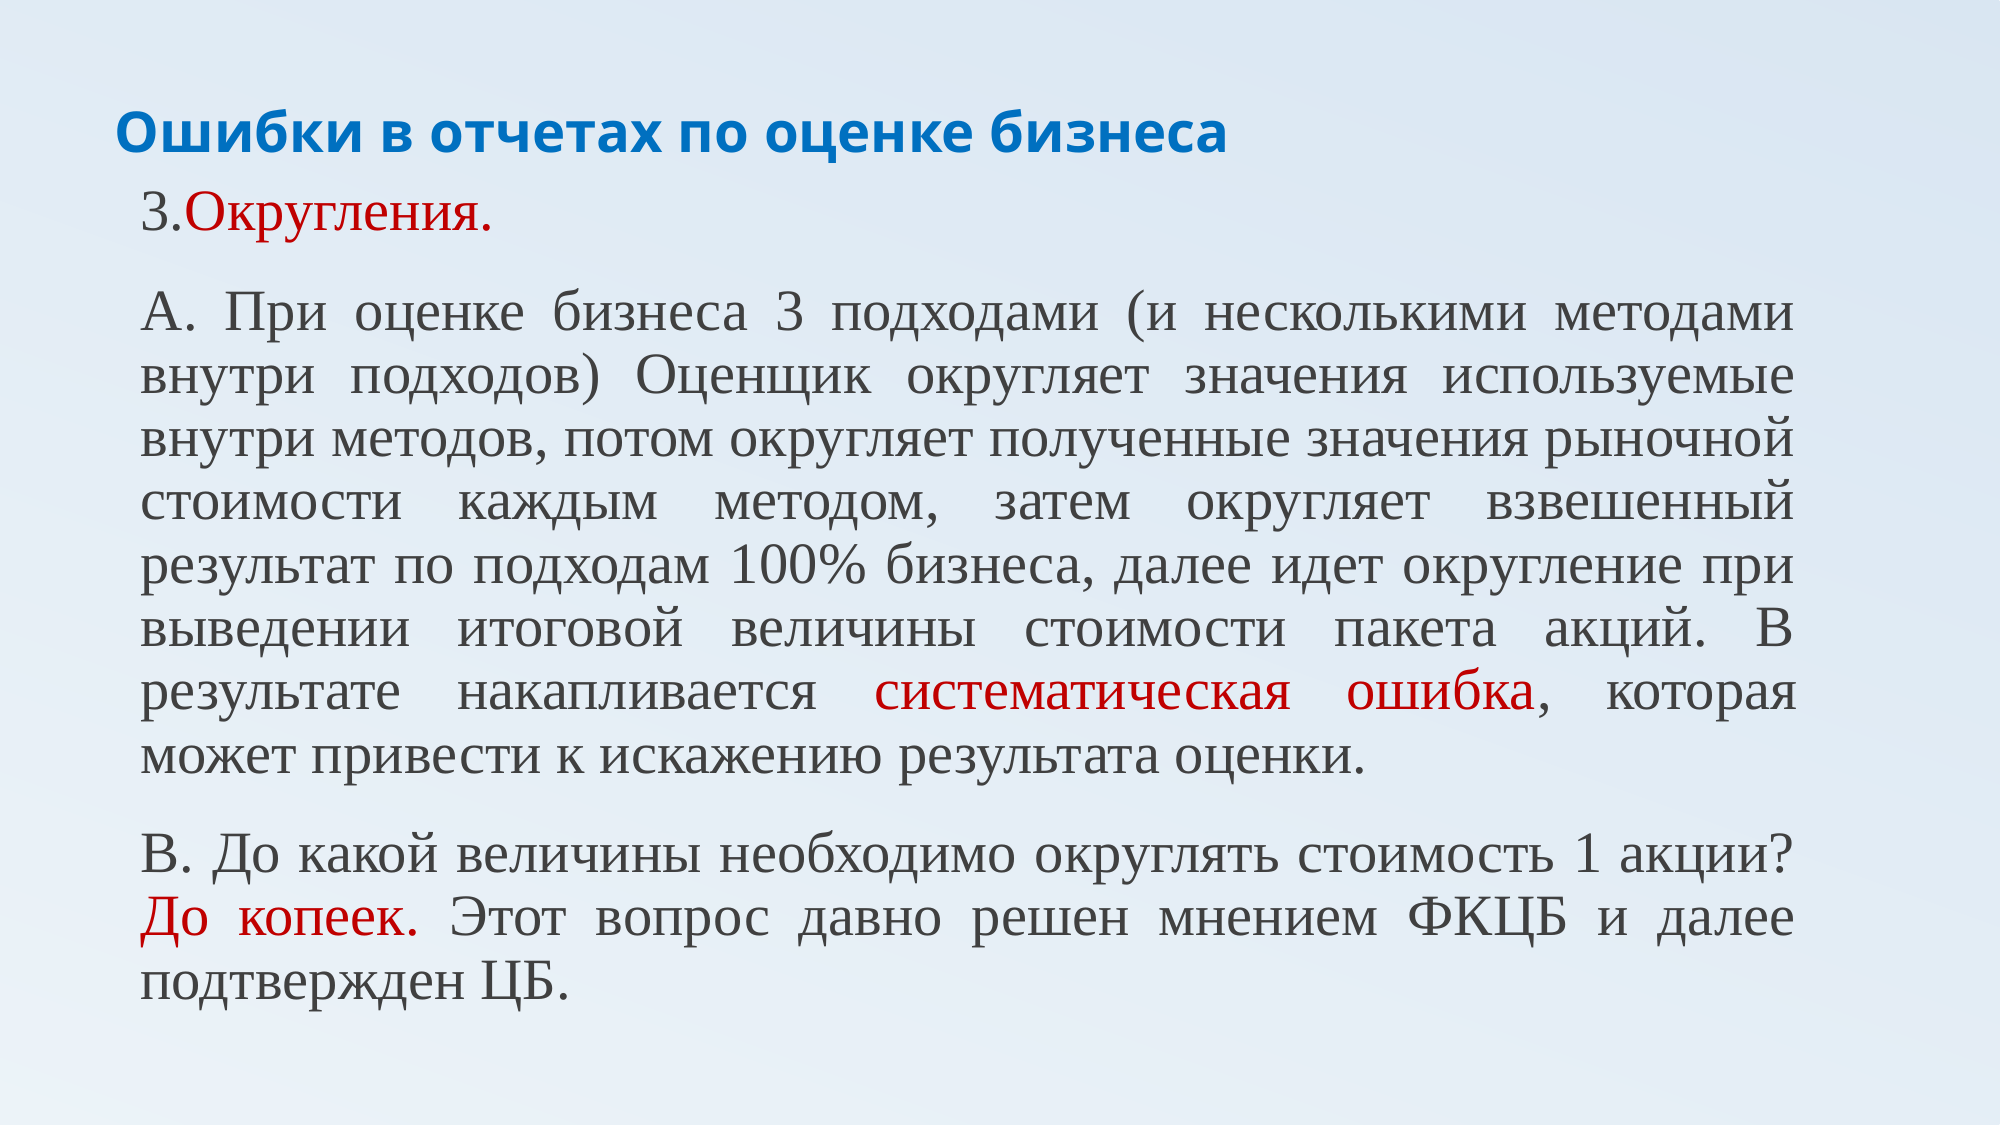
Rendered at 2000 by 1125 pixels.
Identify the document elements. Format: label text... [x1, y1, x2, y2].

title Ошибки в отчетах по оценке бизнеса [99, 30, 1900, 173]
list 3.Округления. А. При оценке бизнеса 3 подходами (и несколькими методами внутри подходов) Оценщик округляет значения используемые внутри методов, потом округляет полученные значения рыночной стоимости каждым методом, затем округляет взвешенный результат по подходам 100% бизнеса, далее идет округление при выведении итоговой величины стоимости пакета акций. В результате накапливается систематическая ошибка, которая может привести к искажению результата оценки. В. До какой величины необходимо округлять стоимость 1 акции? До копеек. Этот вопрос давно решен мнением ФКЦБ и далее подтвержден ЦБ. [125, 172, 1814, 1035]
